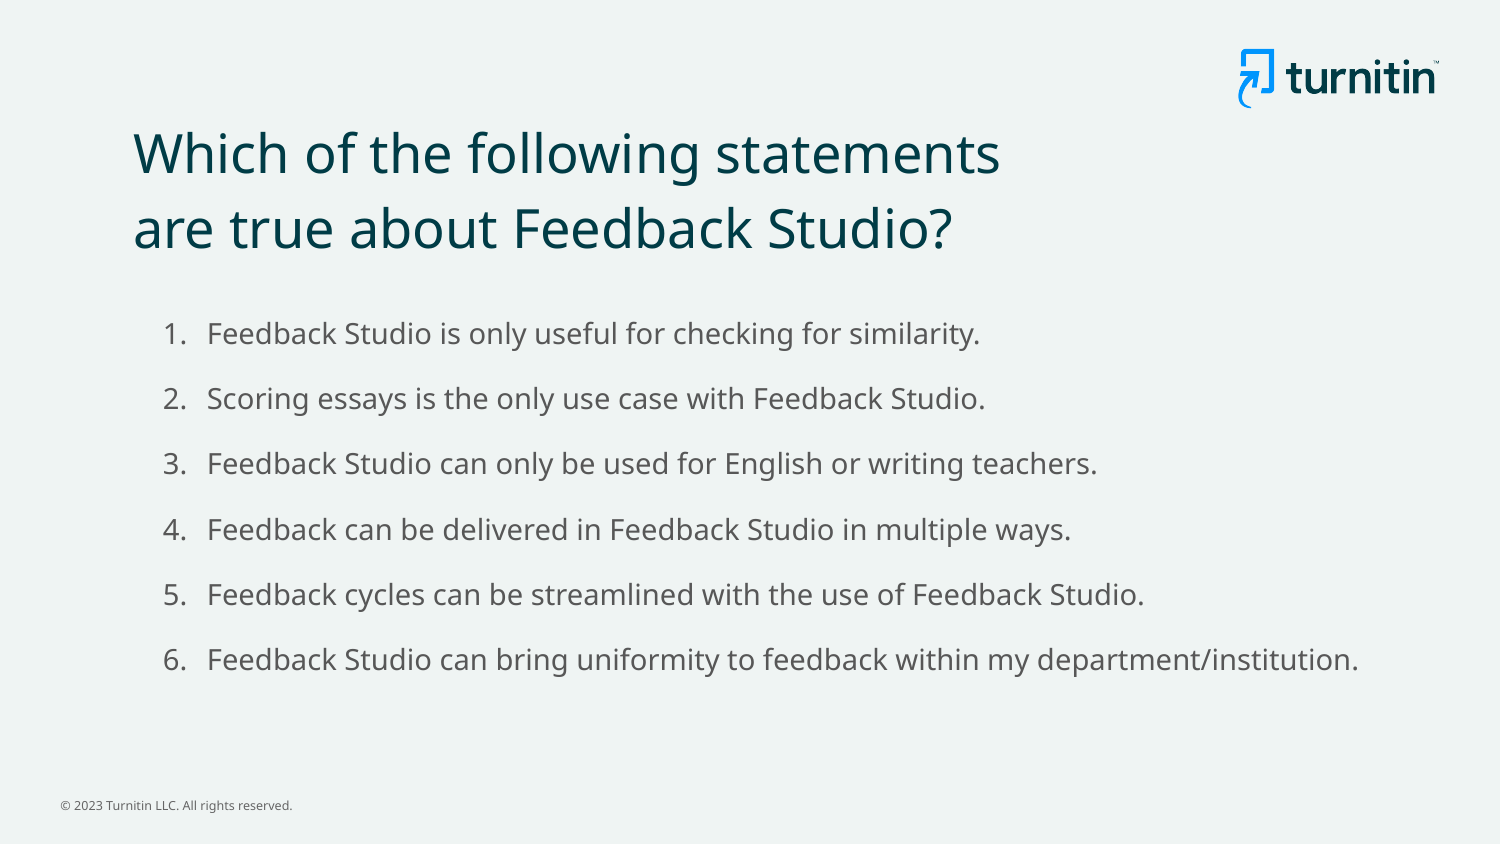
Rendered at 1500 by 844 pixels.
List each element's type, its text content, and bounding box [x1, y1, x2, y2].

picture [1230, 30, 1447, 127]
list Feedback Studio is only useful for checking for similarity. Scoring essays is the only use case with Feedback Studio. Feedback Studio can only be used for English or writing teachers. Feedback can be delivered in Feedback Studio in multiple ways. Feedback cycles can be streamlined with the use of Feedback Studio. Feedback Studio can bring uniformity to feedback within my department/institution. [118, 295, 1388, 773]
title Which of the following statements are true about Feedback Studio? [118, 94, 1241, 243]
